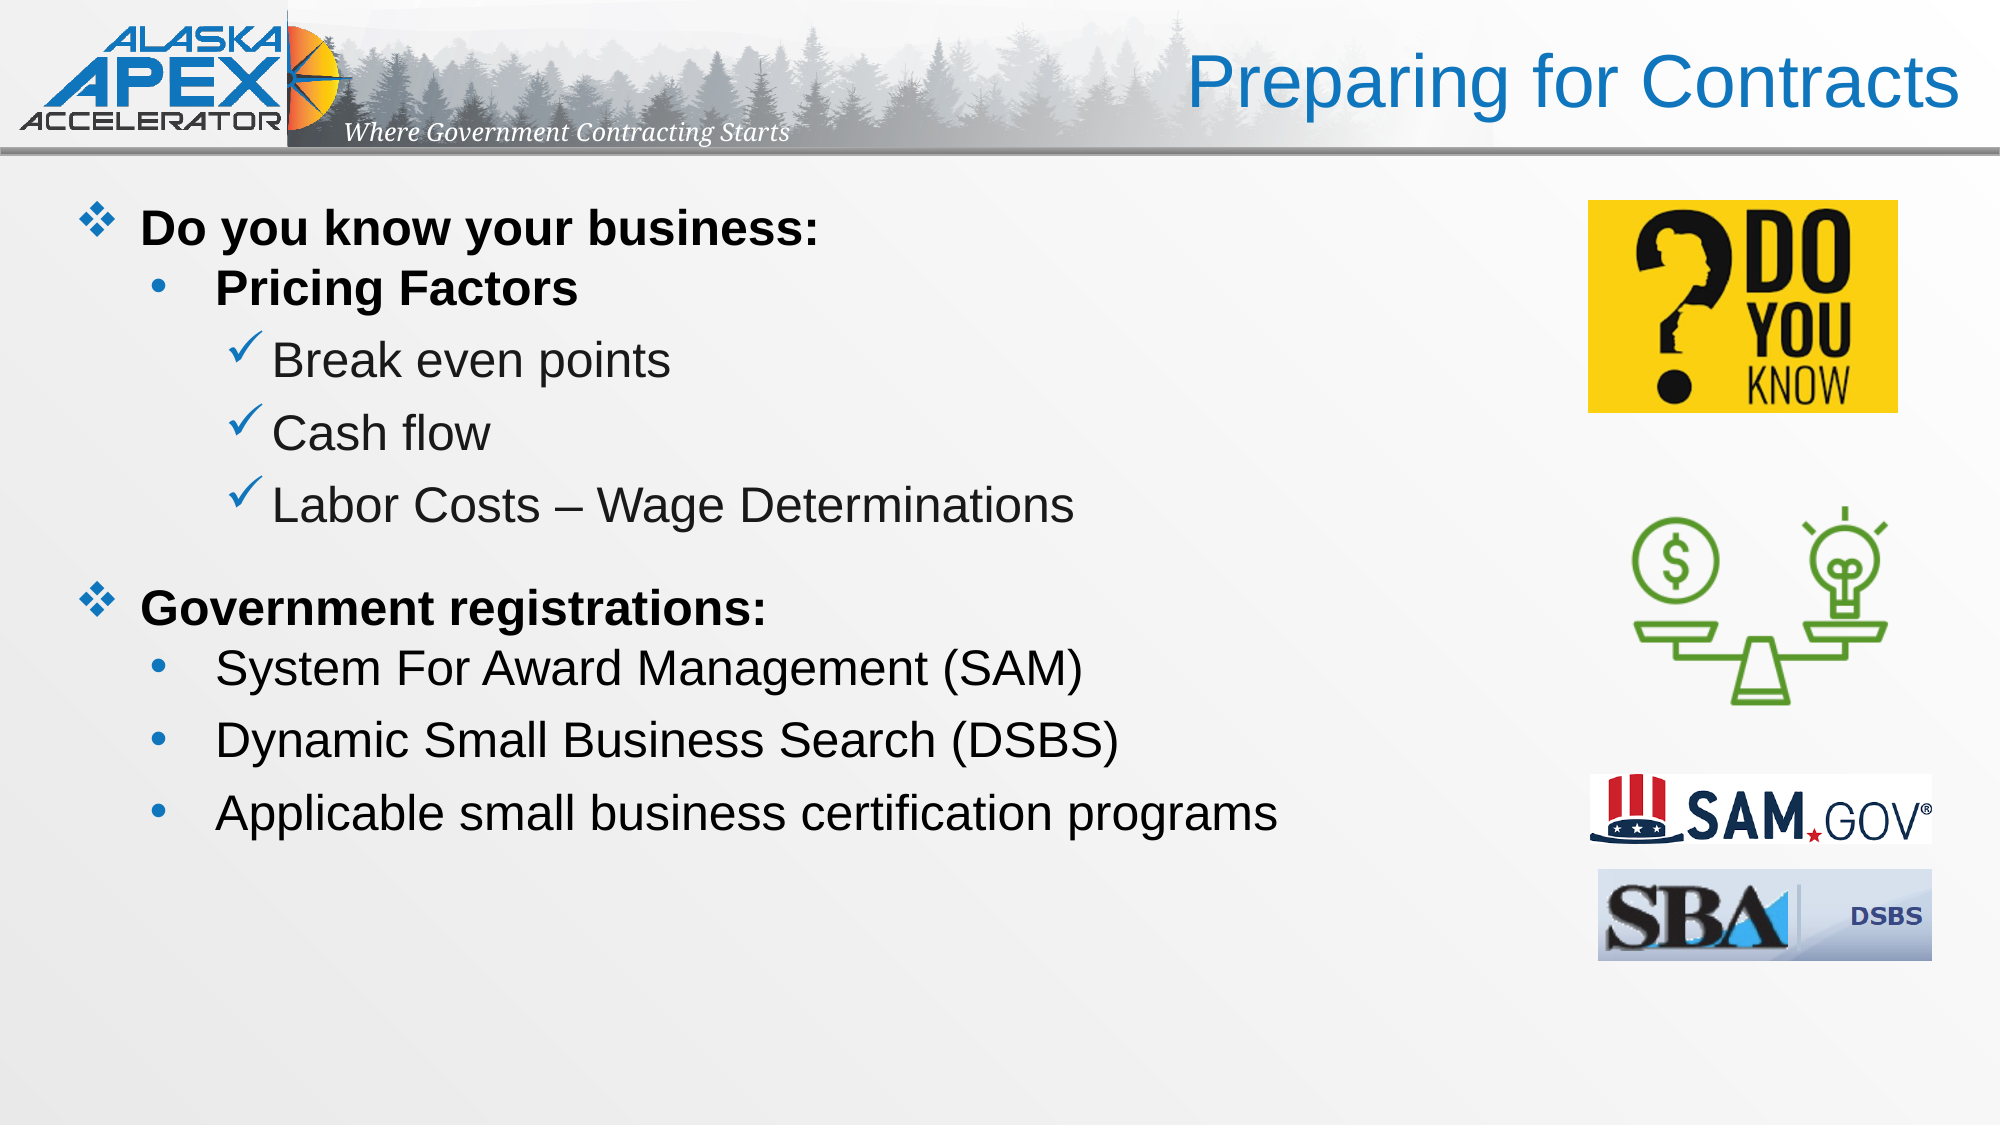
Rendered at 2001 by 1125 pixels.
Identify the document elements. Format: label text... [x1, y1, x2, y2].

picture [703, 130, 1503, 147]
picture [1588, 199, 1898, 414]
picture [1597, 869, 1932, 961]
title Preparing for Contracts [649, 18, 1977, 130]
picture [1589, 774, 1932, 845]
text_box Do you know your business: Pricing Factors Break even points Cash flow Labor Costs – Wage Determinations Government registrations: System For Award Management (SAM) Dynamic Small Business Search (DSBS) Applicable small business certification programs [60, 157, 1864, 848]
picture [18, 0, 1503, 149]
picture [1629, 475, 1892, 737]
